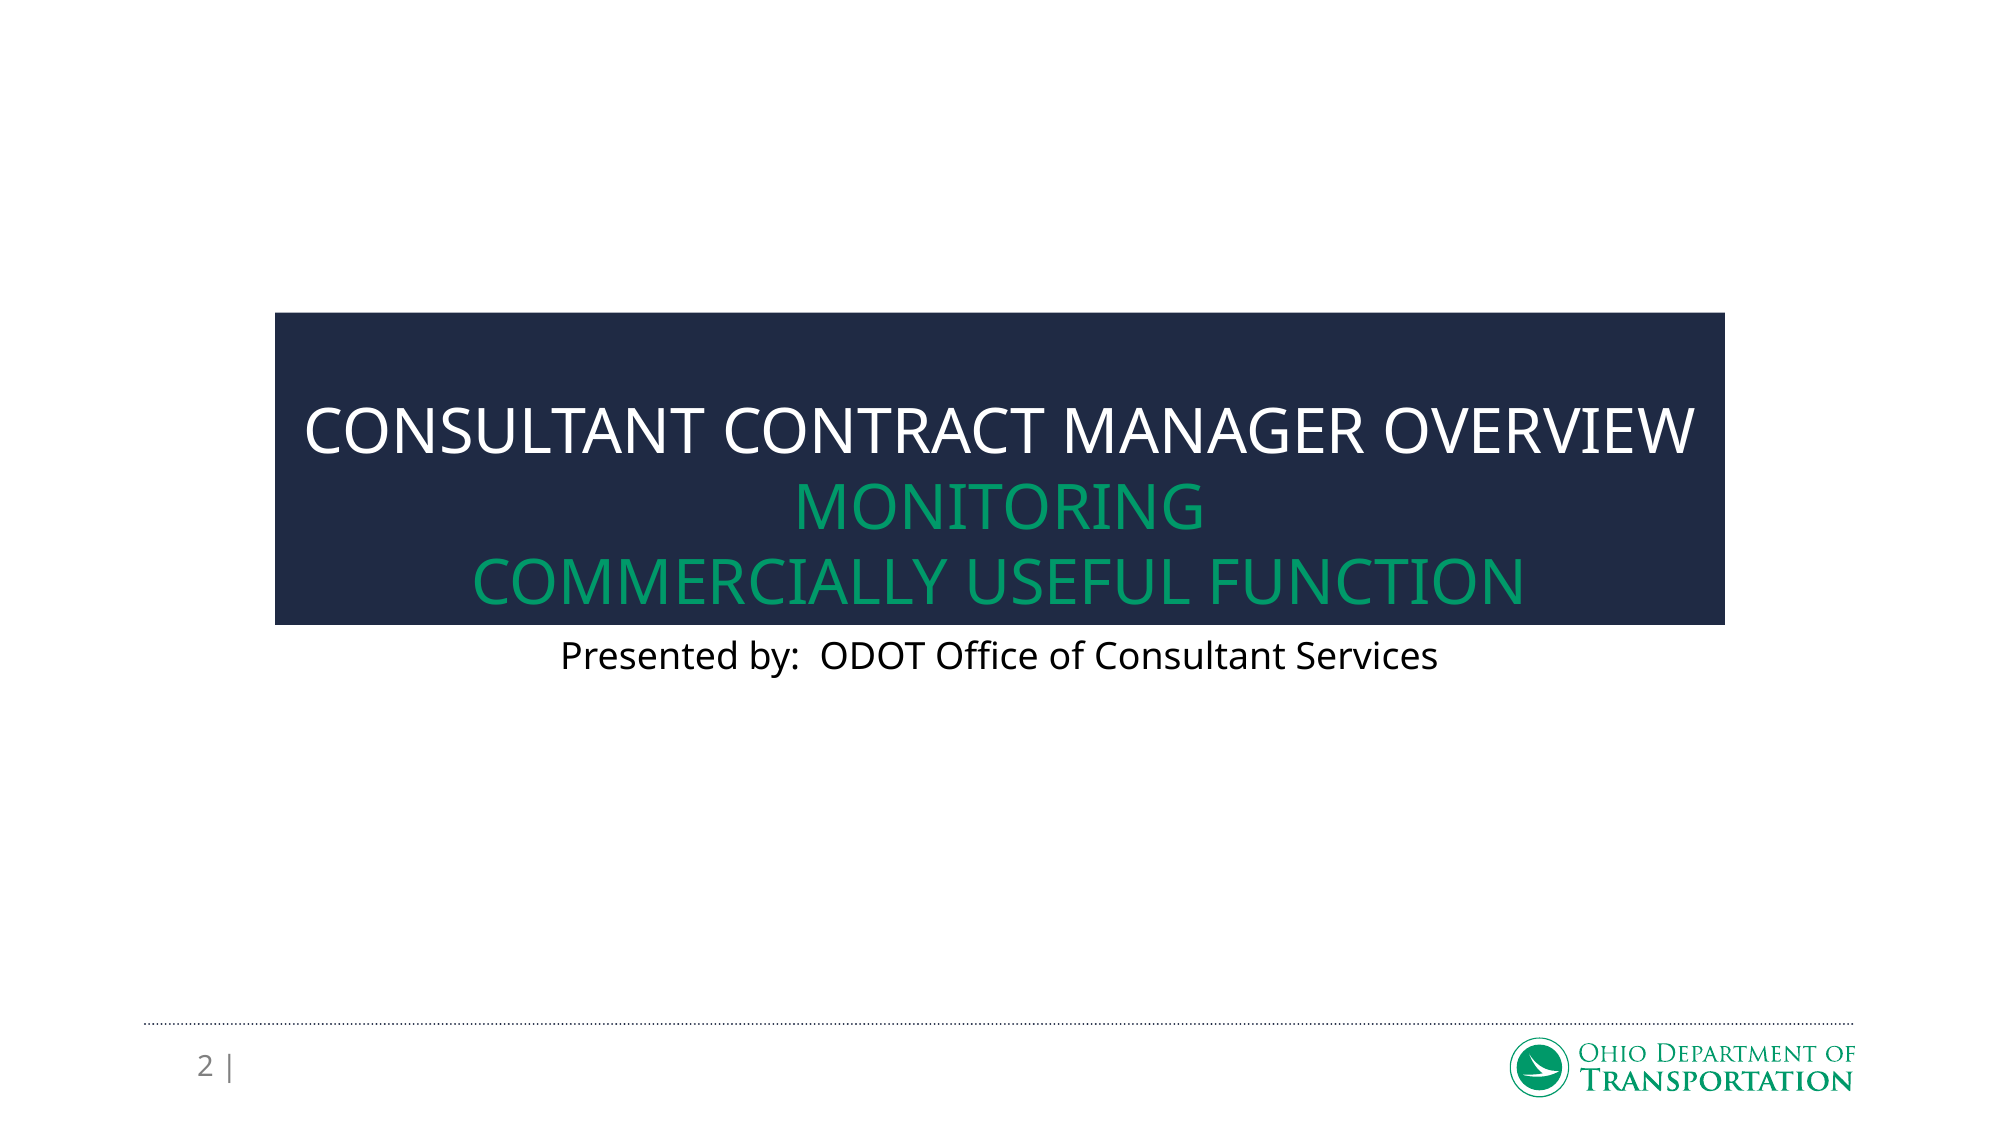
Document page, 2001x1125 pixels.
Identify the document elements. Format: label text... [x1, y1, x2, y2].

title CONSULTANT CONTRACT MANAGER OVERVIEW Monitoring Commercially Useful Function [274, 312, 1726, 626]
subtitle Presented by: ODOT Office of Consultant Services [299, 624, 1701, 761]
